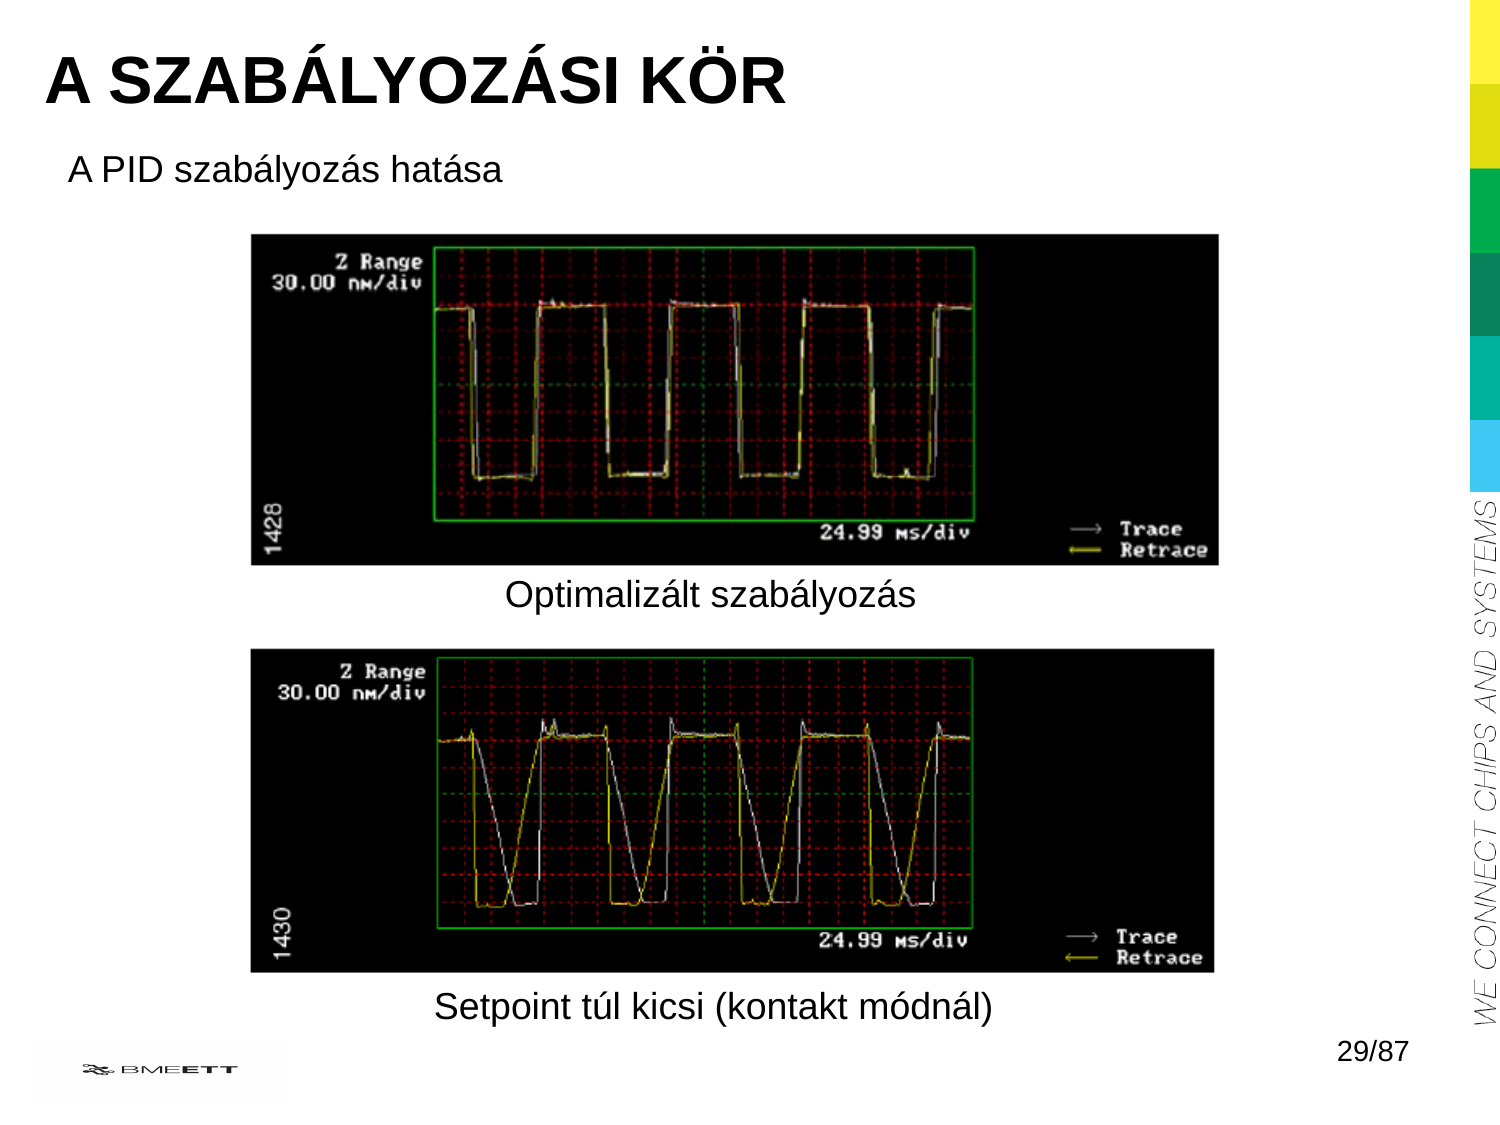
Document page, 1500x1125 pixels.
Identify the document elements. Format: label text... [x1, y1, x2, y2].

slide_number 29/87 [1074, 1024, 1426, 1103]
picture [229, 633, 1242, 994]
text_box Setpoint túl kicsi (kontakt módnál) [419, 1002, 1140, 1035]
picture [1470, 0, 1500, 1032]
text_box A PID szabályozás hatása [53, 137, 1447, 197]
text_box Optimalizált szabályozás [490, 582, 1211, 623]
picture [241, 225, 1230, 575]
text_box A szabályozási kör [29, 0, 1380, 183]
